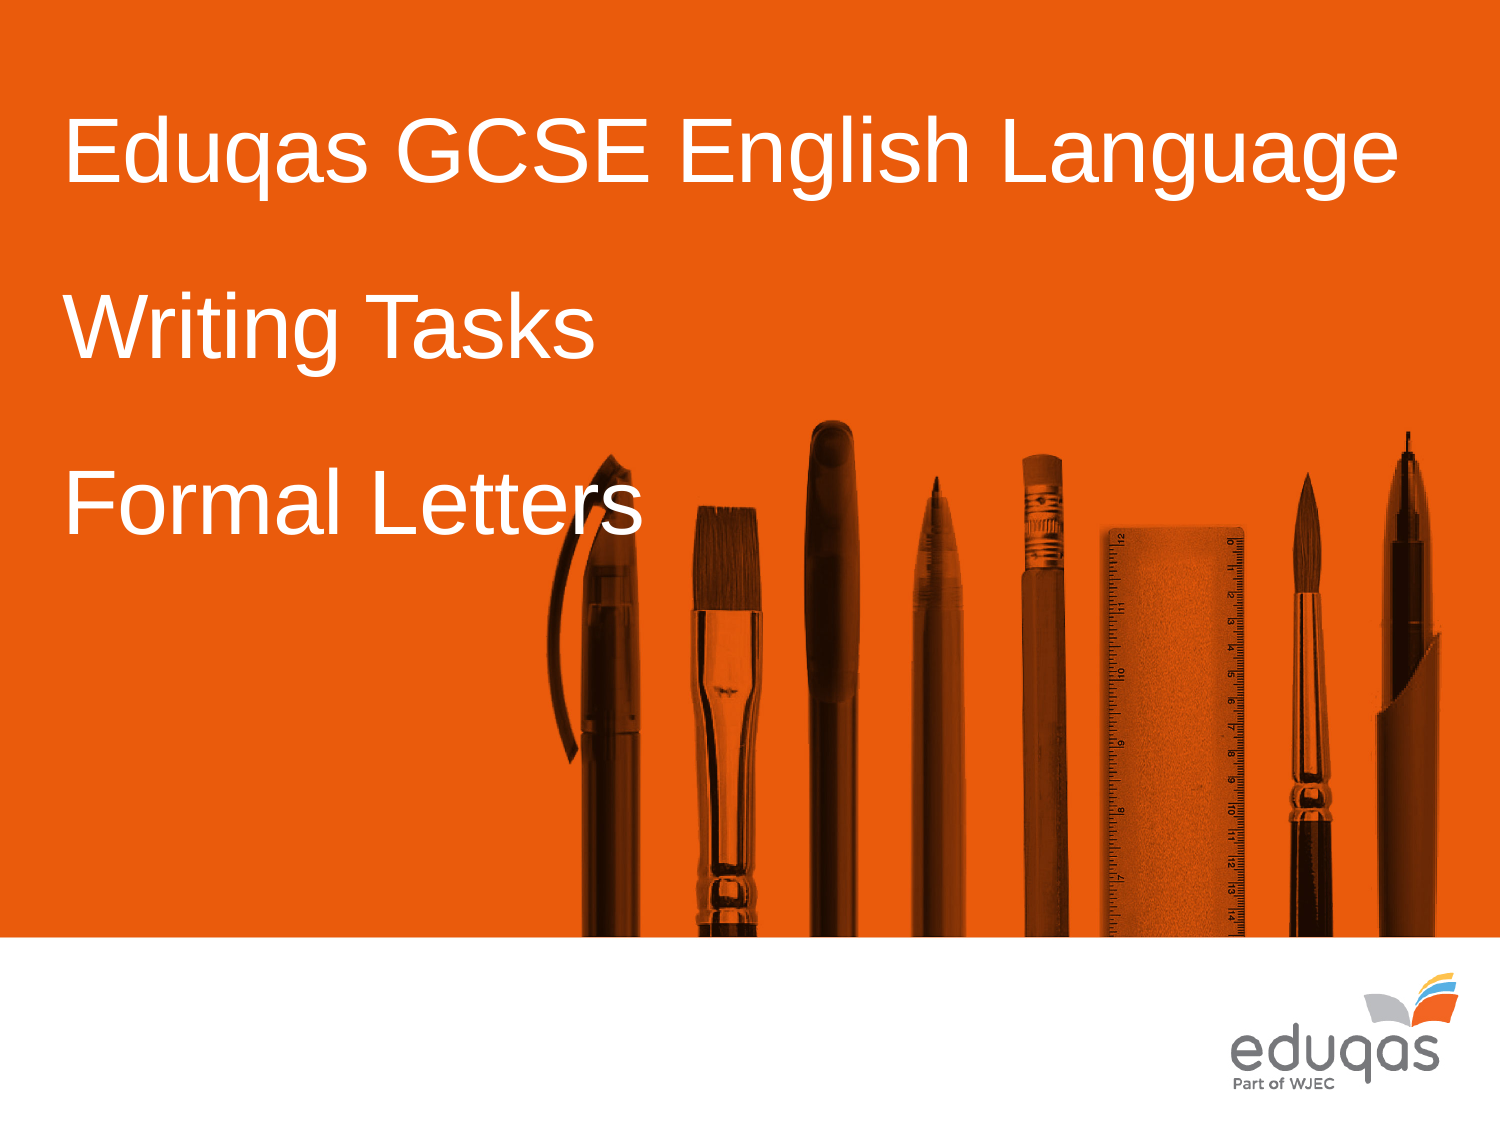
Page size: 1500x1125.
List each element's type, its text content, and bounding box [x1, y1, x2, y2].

text_box Eduqas GCSE English Language Writing Tasks Formal Letters [47, 104, 1454, 560]
picture [0, 0, 1500, 947]
picture [1227, 970, 1460, 1090]
